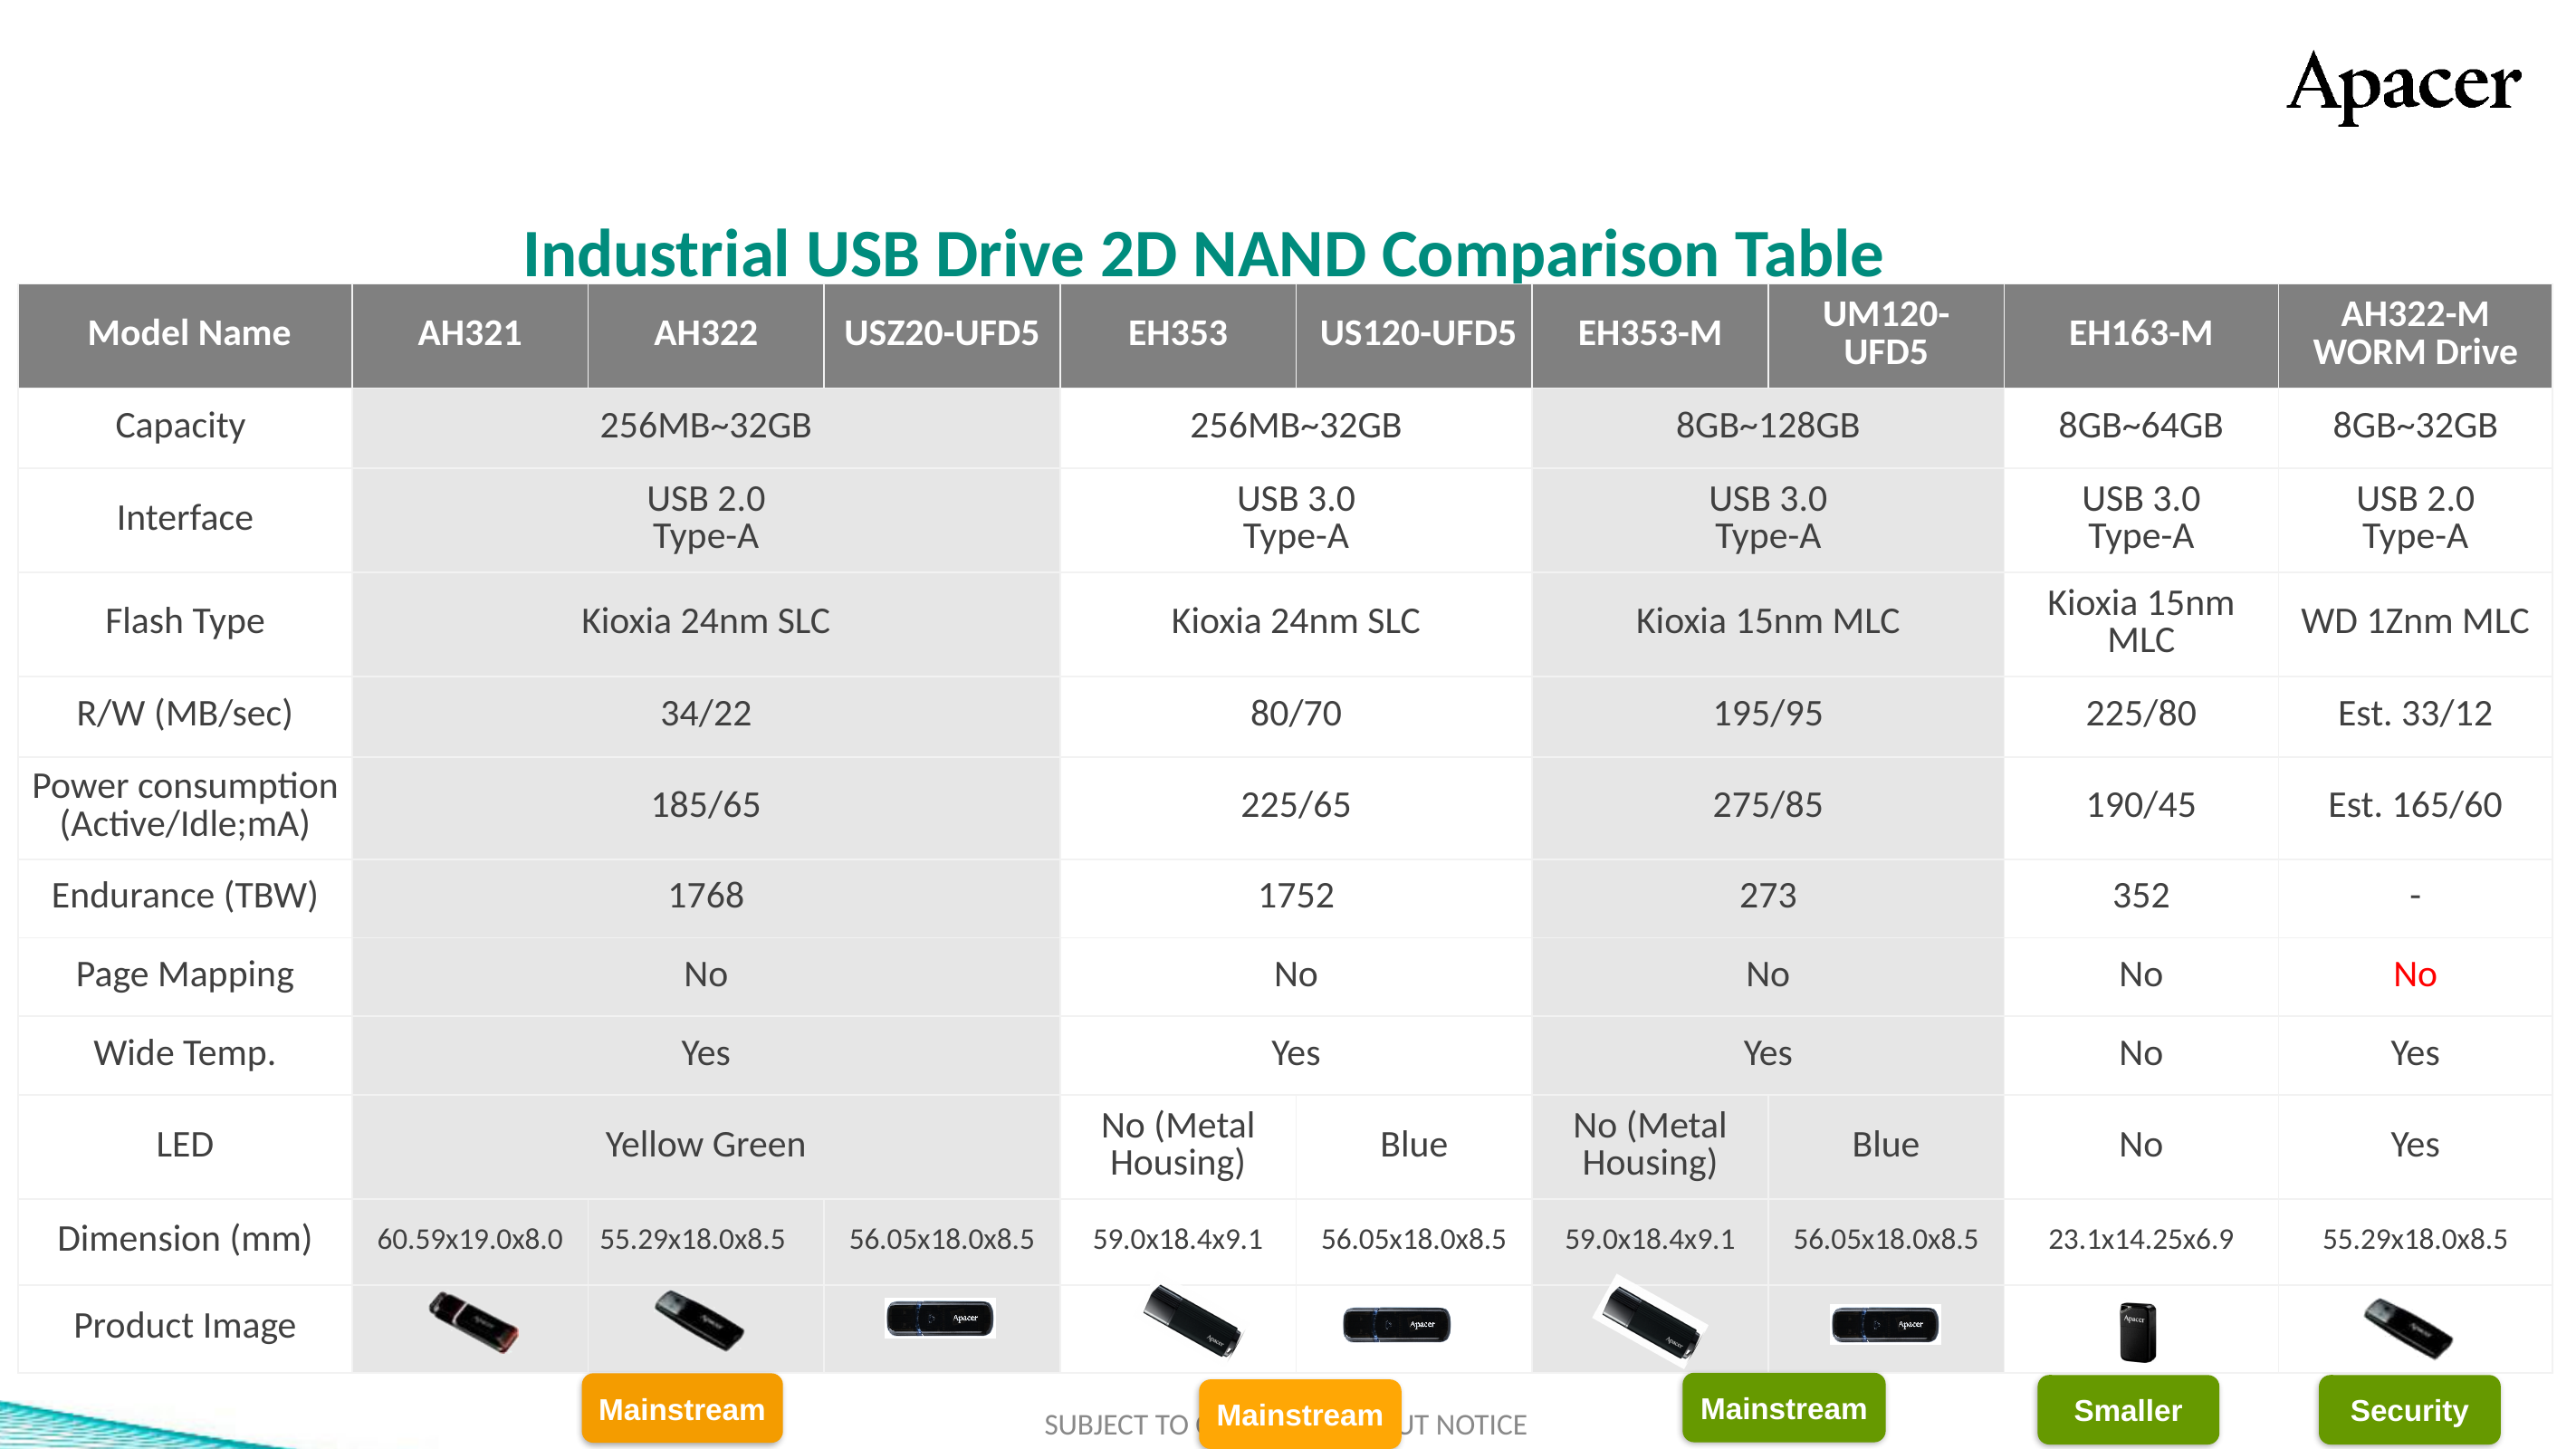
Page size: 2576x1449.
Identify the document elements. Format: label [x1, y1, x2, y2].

picture [1830, 1304, 1941, 1345]
picture [427, 1290, 519, 1354]
table_cell [2005, 758, 2278, 859]
table_header [2005, 284, 2278, 388]
table_cell [2005, 677, 2278, 756]
table_header [2279, 284, 2552, 388]
text_box [2319, 1375, 2501, 1445]
picture [0, 1400, 1206, 1449]
table_cell [353, 469, 1059, 571]
table_header [1769, 284, 2004, 388]
table_cell [2279, 389, 2552, 467]
table_cell [1533, 469, 2004, 571]
table_cell [1061, 677, 1531, 756]
table_cell [1061, 1096, 1296, 1198]
table_cell [2279, 1200, 2552, 1284]
table_header [589, 284, 823, 388]
table_cell [1061, 938, 1531, 1015]
text_box [1682, 1372, 1886, 1443]
table_cell [19, 1200, 351, 1284]
table_cell [1217, 1286, 1296, 1372]
table_cell [353, 1096, 1059, 1198]
table_cell [19, 1096, 351, 1198]
picture [1341, 1304, 1453, 1345]
table_cell [2279, 860, 2552, 937]
picture [1134, 1267, 1249, 1373]
table_cell [2279, 469, 2552, 571]
table_header [19, 284, 351, 388]
table_cell [353, 677, 1059, 756]
table_cell [2005, 1286, 2278, 1372]
table_cell [1769, 1096, 2004, 1198]
table_cell [19, 573, 351, 676]
table_cell [353, 1286, 588, 1372]
text_box [115, 200, 2294, 283]
table_cell [1533, 389, 2004, 467]
table_cell [2279, 1096, 2552, 1198]
picture [1394, 1400, 2571, 1449]
table_cell [1533, 860, 2004, 937]
table_cell [353, 758, 1059, 859]
table_cell [353, 938, 1059, 1015]
table_header [1533, 284, 1767, 388]
table_cell [825, 1200, 1059, 1284]
table_header [353, 284, 588, 388]
table_cell [1061, 758, 1531, 859]
table_cell [2005, 938, 2278, 1015]
table_cell [1061, 1200, 1296, 1284]
table_cell [1061, 1017, 1531, 1094]
table_cell [2279, 573, 2552, 676]
table_cell [2279, 1017, 2552, 1094]
table_cell [19, 677, 351, 756]
table_cell [2279, 938, 2552, 1015]
table_cell [1533, 677, 2004, 756]
table_cell [19, 938, 351, 1015]
table_header [825, 284, 1059, 388]
table_cell [1297, 1200, 1531, 1284]
table_cell [19, 1017, 351, 1094]
table_cell [1061, 389, 1531, 467]
table_cell [1533, 1286, 1624, 1372]
table_cell [589, 1200, 823, 1284]
text_box [2037, 1375, 2220, 1445]
table_cell [1769, 1200, 2004, 1284]
table_cell [19, 758, 351, 859]
table_cell [1533, 1200, 1767, 1284]
table_cell [825, 1286, 1059, 1372]
table_cell [2005, 1017, 2278, 1094]
table_cell [353, 389, 1059, 467]
table_cell [19, 389, 351, 467]
table_cell [589, 1286, 823, 1372]
table_header [1297, 284, 1531, 388]
table_cell [1061, 1286, 1165, 1372]
table_cell [1533, 573, 2004, 676]
text_box [1199, 1379, 1402, 1449]
picture [2115, 1298, 2160, 1367]
table_cell [2005, 860, 2278, 937]
table_header [1061, 284, 1296, 388]
table_cell [353, 573, 1059, 676]
table_cell [2005, 1096, 2278, 1198]
table_cell [1061, 469, 1531, 571]
table_cell [353, 1200, 588, 1284]
table_cell [1061, 860, 1531, 937]
table_cell [2005, 573, 2278, 676]
table_cell [2279, 1286, 2552, 1372]
table_cell [1297, 1286, 1531, 1372]
table_cell [19, 860, 351, 937]
table_cell [353, 860, 1059, 937]
table_cell [2005, 389, 2278, 467]
table_cell [1533, 938, 2004, 1015]
table_cell [353, 1017, 1059, 1094]
table_cell [1769, 1286, 2004, 1372]
picture [1593, 1268, 1708, 1374]
table_cell [19, 1286, 351, 1372]
table_cell [1533, 758, 2004, 859]
text_box [581, 1373, 783, 1444]
table_cell [2005, 1200, 2278, 1284]
picture [654, 1290, 748, 1353]
table_cell [2279, 677, 2552, 756]
table_cell [1533, 1096, 1767, 1198]
table_cell [2279, 758, 2552, 859]
picture [884, 1298, 996, 1339]
table_cell [19, 469, 351, 571]
table_cell [1297, 1096, 1531, 1198]
picture [2282, 39, 2527, 135]
table_cell [2005, 469, 2278, 571]
table_cell [1061, 573, 1531, 676]
table_cell [1676, 1286, 1767, 1372]
picture [2363, 1298, 2456, 1361]
table_cell [1533, 1017, 2004, 1094]
